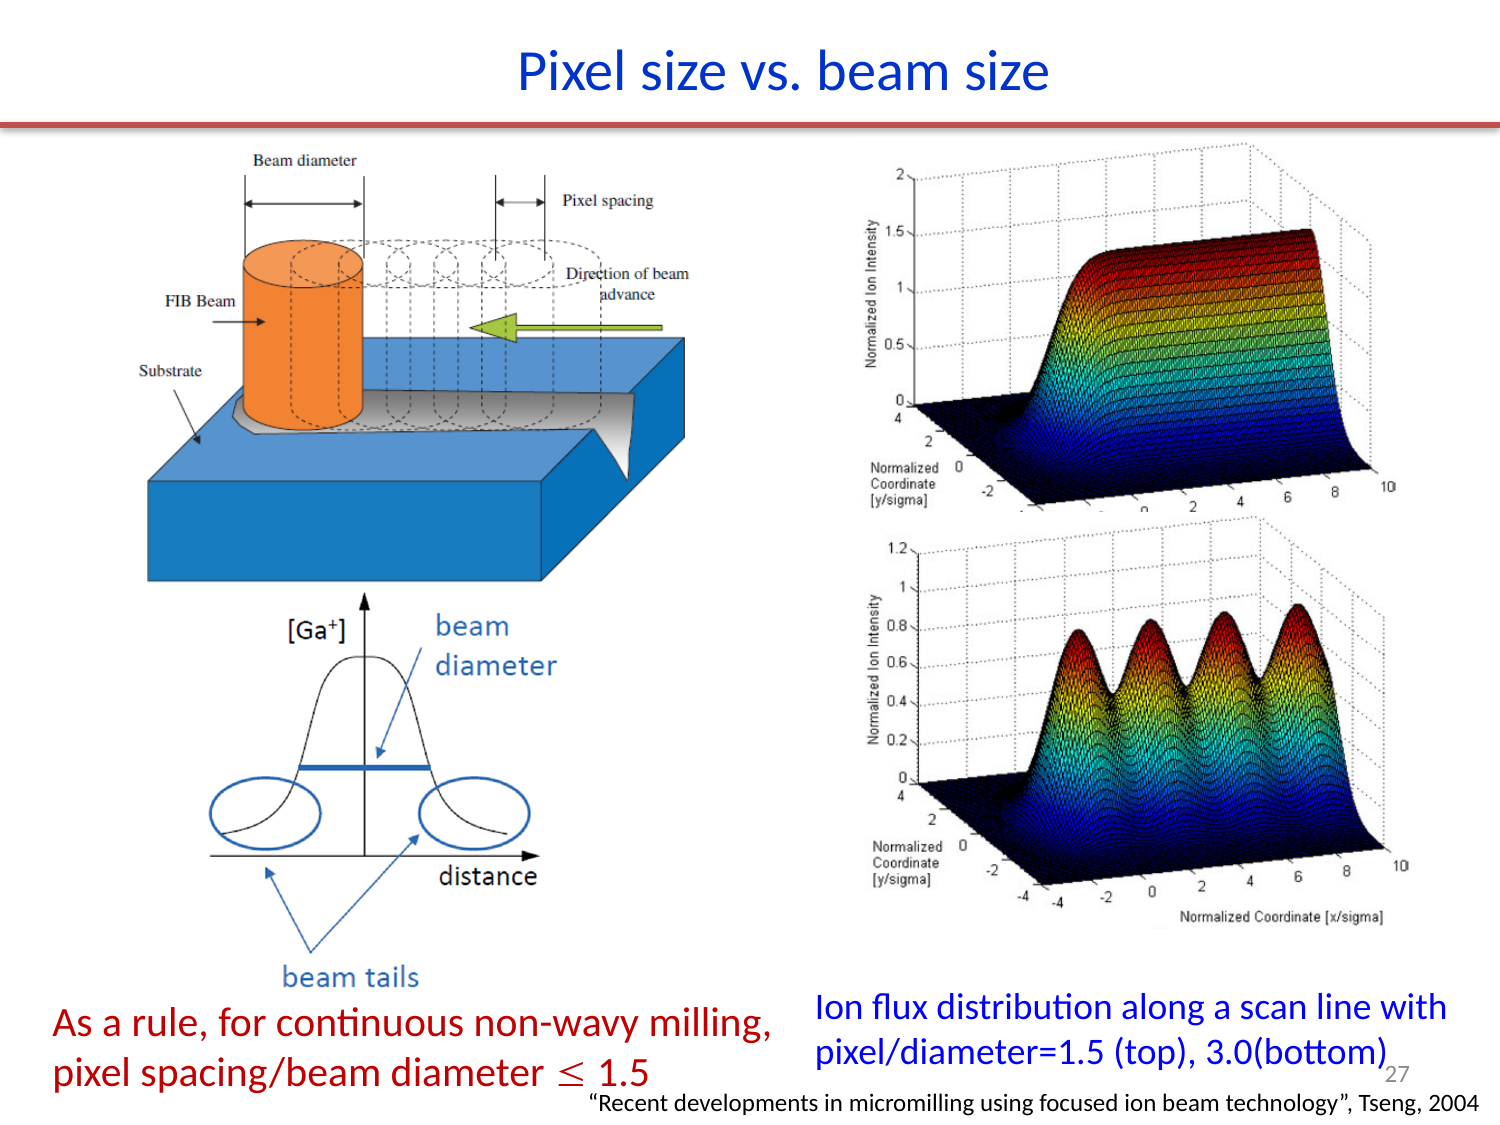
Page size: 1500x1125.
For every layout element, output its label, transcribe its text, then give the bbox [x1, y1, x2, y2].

text_box Ion flux distribution along a scan line with pixel/diameter=1.5 (top), 3.0(bottom) [799, 974, 1475, 1079]
picture [862, 137, 1414, 930]
slide_number 27 [1074, 1042, 1425, 1103]
text_box “Recent developments in micromilling using focused ion beam technology”, Tseng, 2004 [573, 1079, 1497, 1125]
text_box Pixel size vs. beam size [503, 24, 1067, 110]
text_box As a rule, for continuous non-wavy milling, pixel spacing/beam diameter  1.5 [37, 987, 799, 1103]
picture [137, 151, 693, 992]
